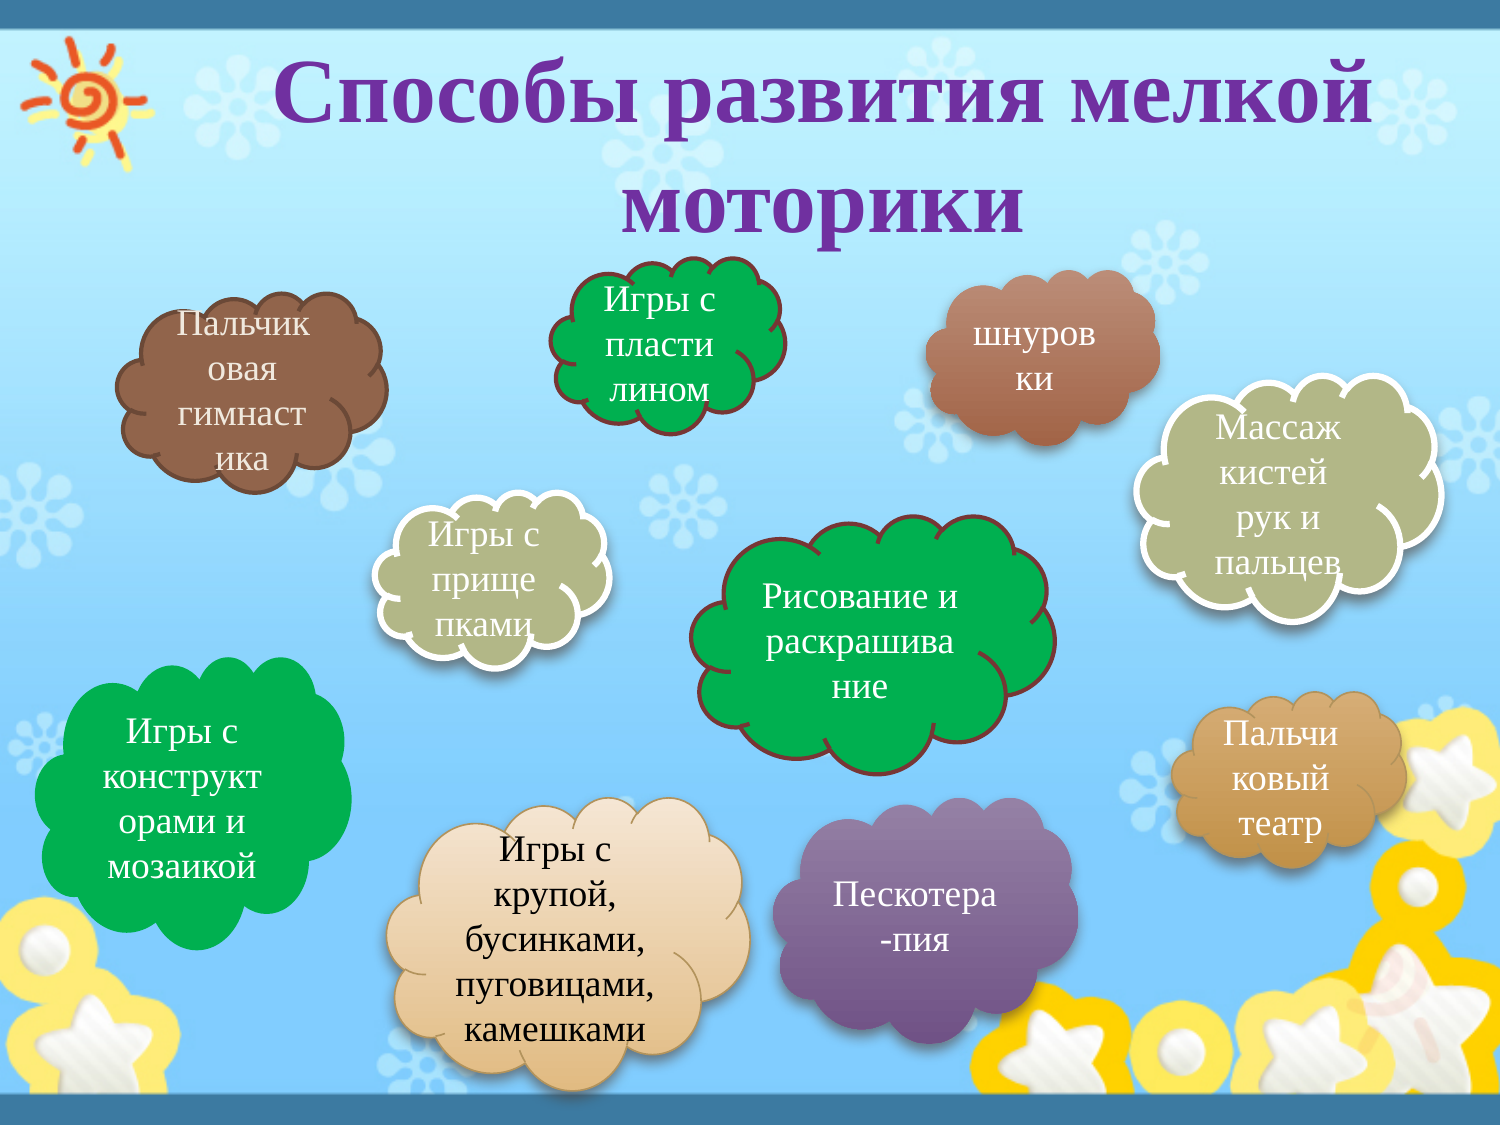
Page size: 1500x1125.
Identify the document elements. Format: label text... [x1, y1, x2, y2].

text_box Рисование и раскрашивание [688, 514, 1057, 777]
text_box Пальчиковая гимнастика [114, 291, 389, 495]
text_box Игры с прищепками [371, 489, 613, 672]
text_box Игры с конструкторами и мозаикой [32, 655, 354, 953]
title Способы развития мелкой моторики [210, 46, 1436, 235]
text_box шнуровки [925, 270, 1161, 446]
text_box Игры с крупой, бусинками, пуговицами, камешками [385, 797, 751, 1092]
text_box Пескотера-пия [773, 797, 1079, 1044]
text_box Массаж кистей рук и пальцев [1133, 372, 1445, 626]
text_box Игры с пластилином [548, 256, 788, 437]
picture [0, 0, 1500, 1125]
text_box Пальчиковый театр [1170, 691, 1408, 869]
